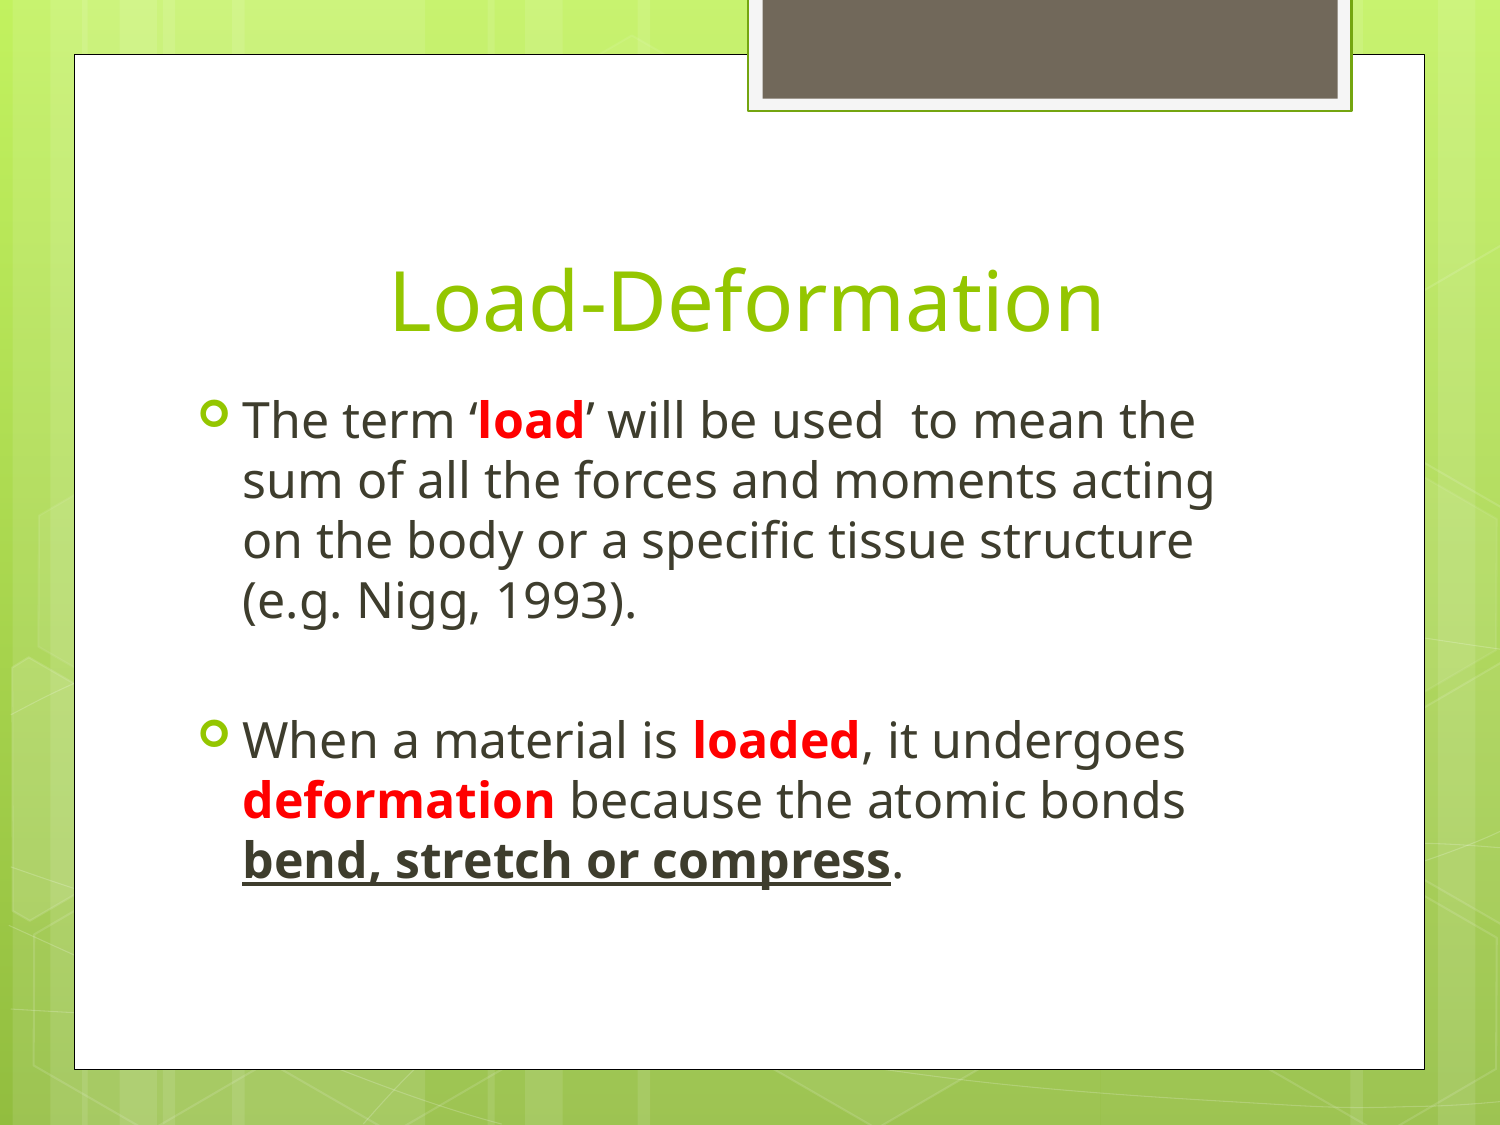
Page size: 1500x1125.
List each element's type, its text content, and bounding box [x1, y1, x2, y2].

title Load-Deformation [171, 168, 1324, 357]
list The term ‘load’ will be used to mean the sum of all the forces and moments acting on the body or a specific tissue structure (e.g. Nigg, 1993). When a material is loaded, it undergoes deformation because the atomic bonds bend, stretch or compress. [171, 381, 1283, 957]
